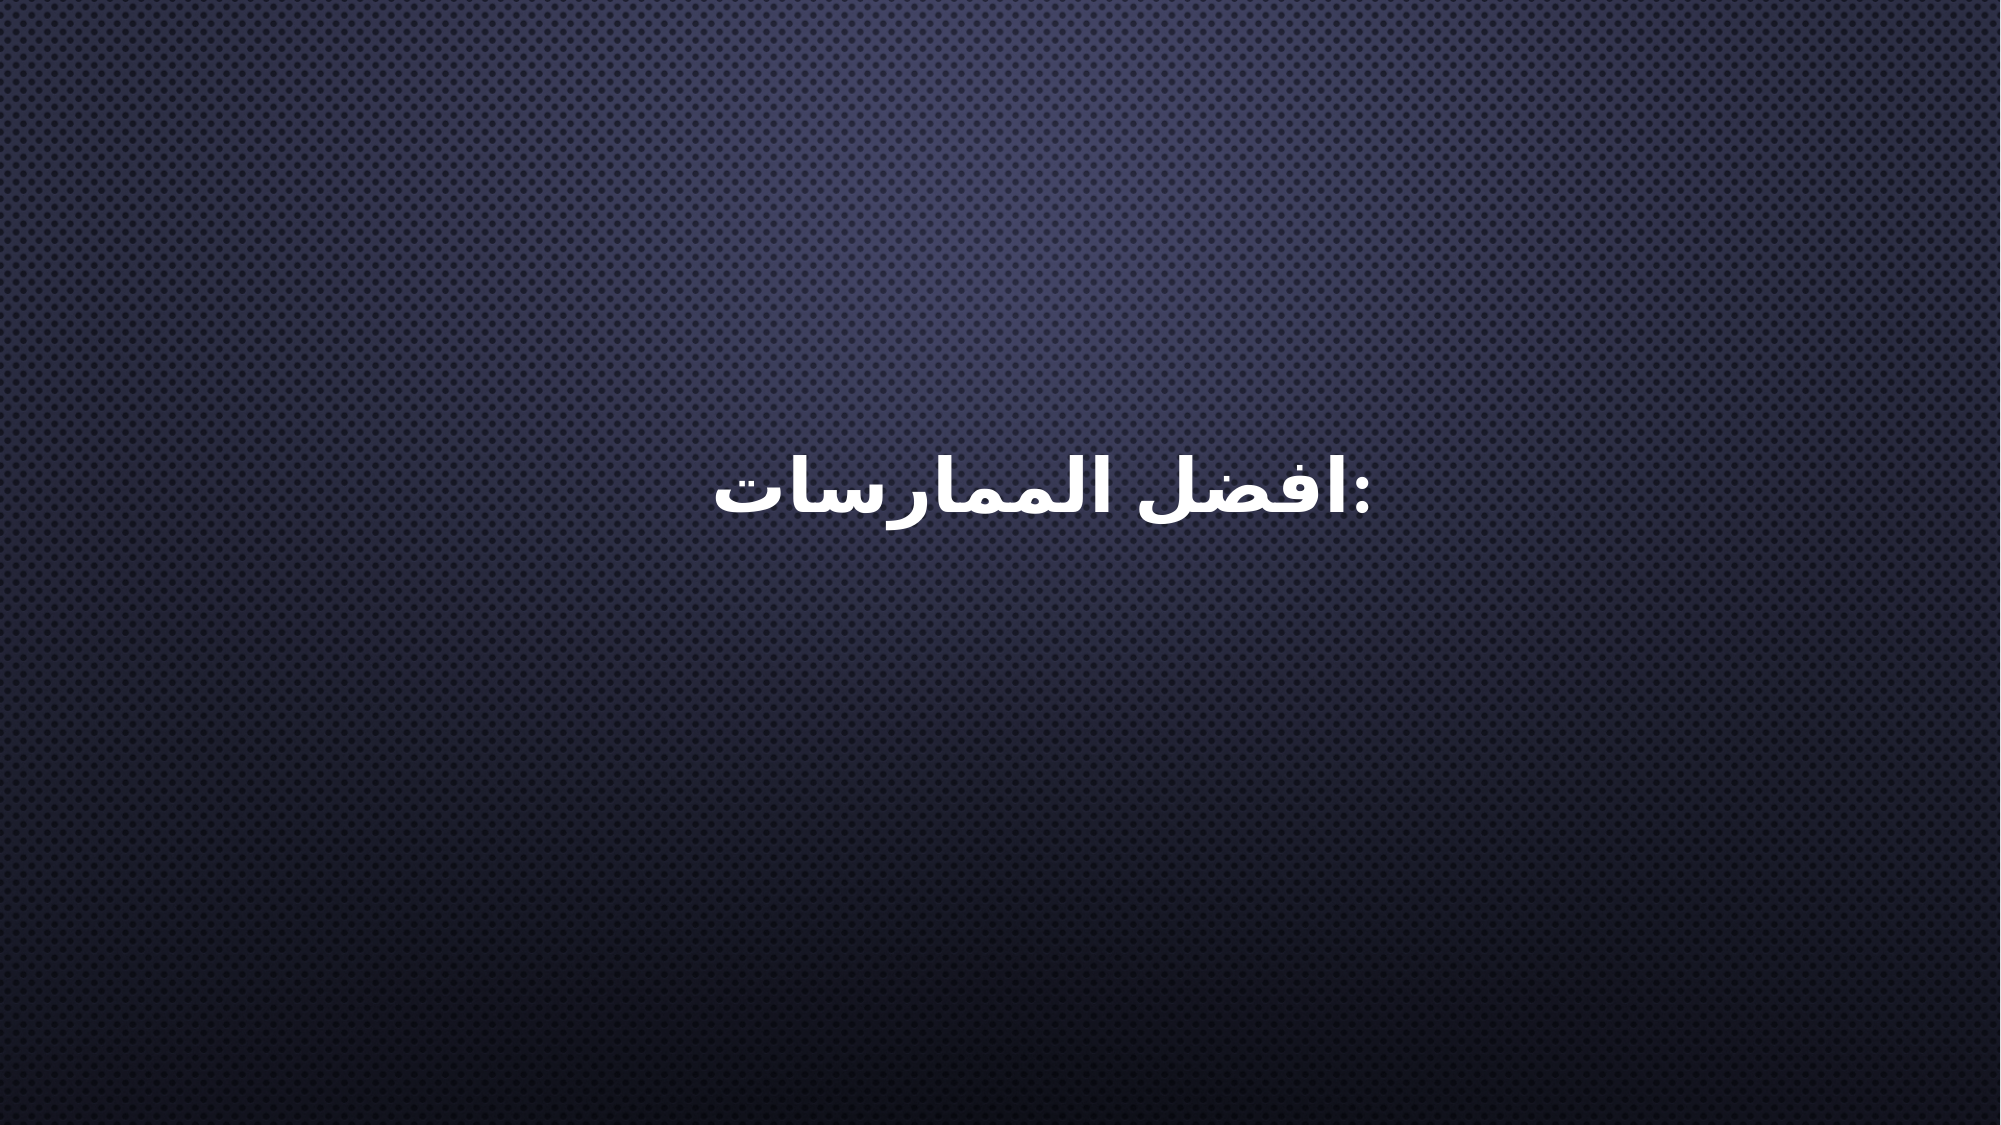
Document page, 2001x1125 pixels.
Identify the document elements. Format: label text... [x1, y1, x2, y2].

title افضل الممارسات: [231, 371, 1857, 684]
